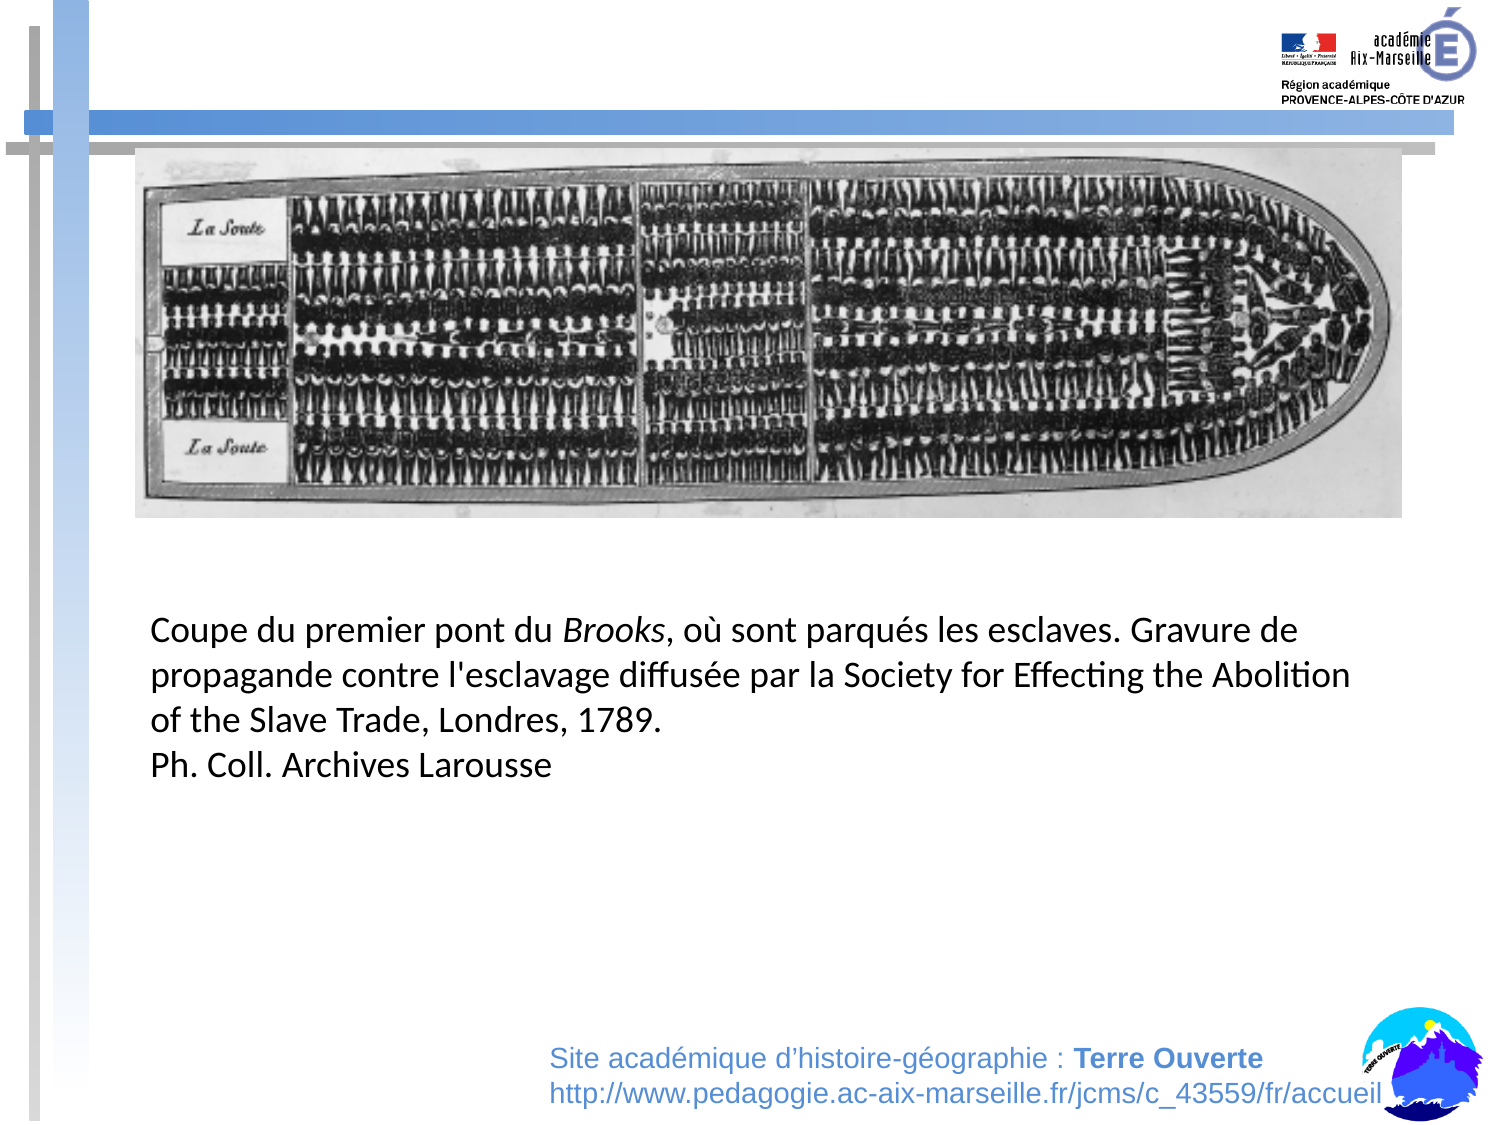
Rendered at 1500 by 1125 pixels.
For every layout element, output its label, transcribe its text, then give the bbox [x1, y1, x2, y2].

picture [1269, 0, 1484, 114]
text_box [91, 140, 1437, 156]
text_box Coupe du premier pont du Brooks, où sont parqués les esclaves. Gravure de propagande contre l'esclavage diffusée par la Society for Effecting the Abolition of the Slave Trade, Londres, 1789. Ph. Coll. Archives Larousse [135, 597, 1400, 838]
text_box [91, 109, 1456, 137]
text_box [23, 109, 51, 137]
text_box [42, 140, 51, 156]
picture [1360, 1006, 1484, 1122]
text_box [4, 140, 27, 156]
picture [135, 148, 1402, 518]
text_box Site académique d’histoire-géographie : Terre Ouverte http://www.pedagogie.ac-aix-marseille.fr/jcms/c_43559/fr/accueil [534, 1031, 1355, 1117]
text_box [27, 24, 42, 109]
text_box [51, 0, 91, 1096]
text_box [27, 137, 42, 1122]
